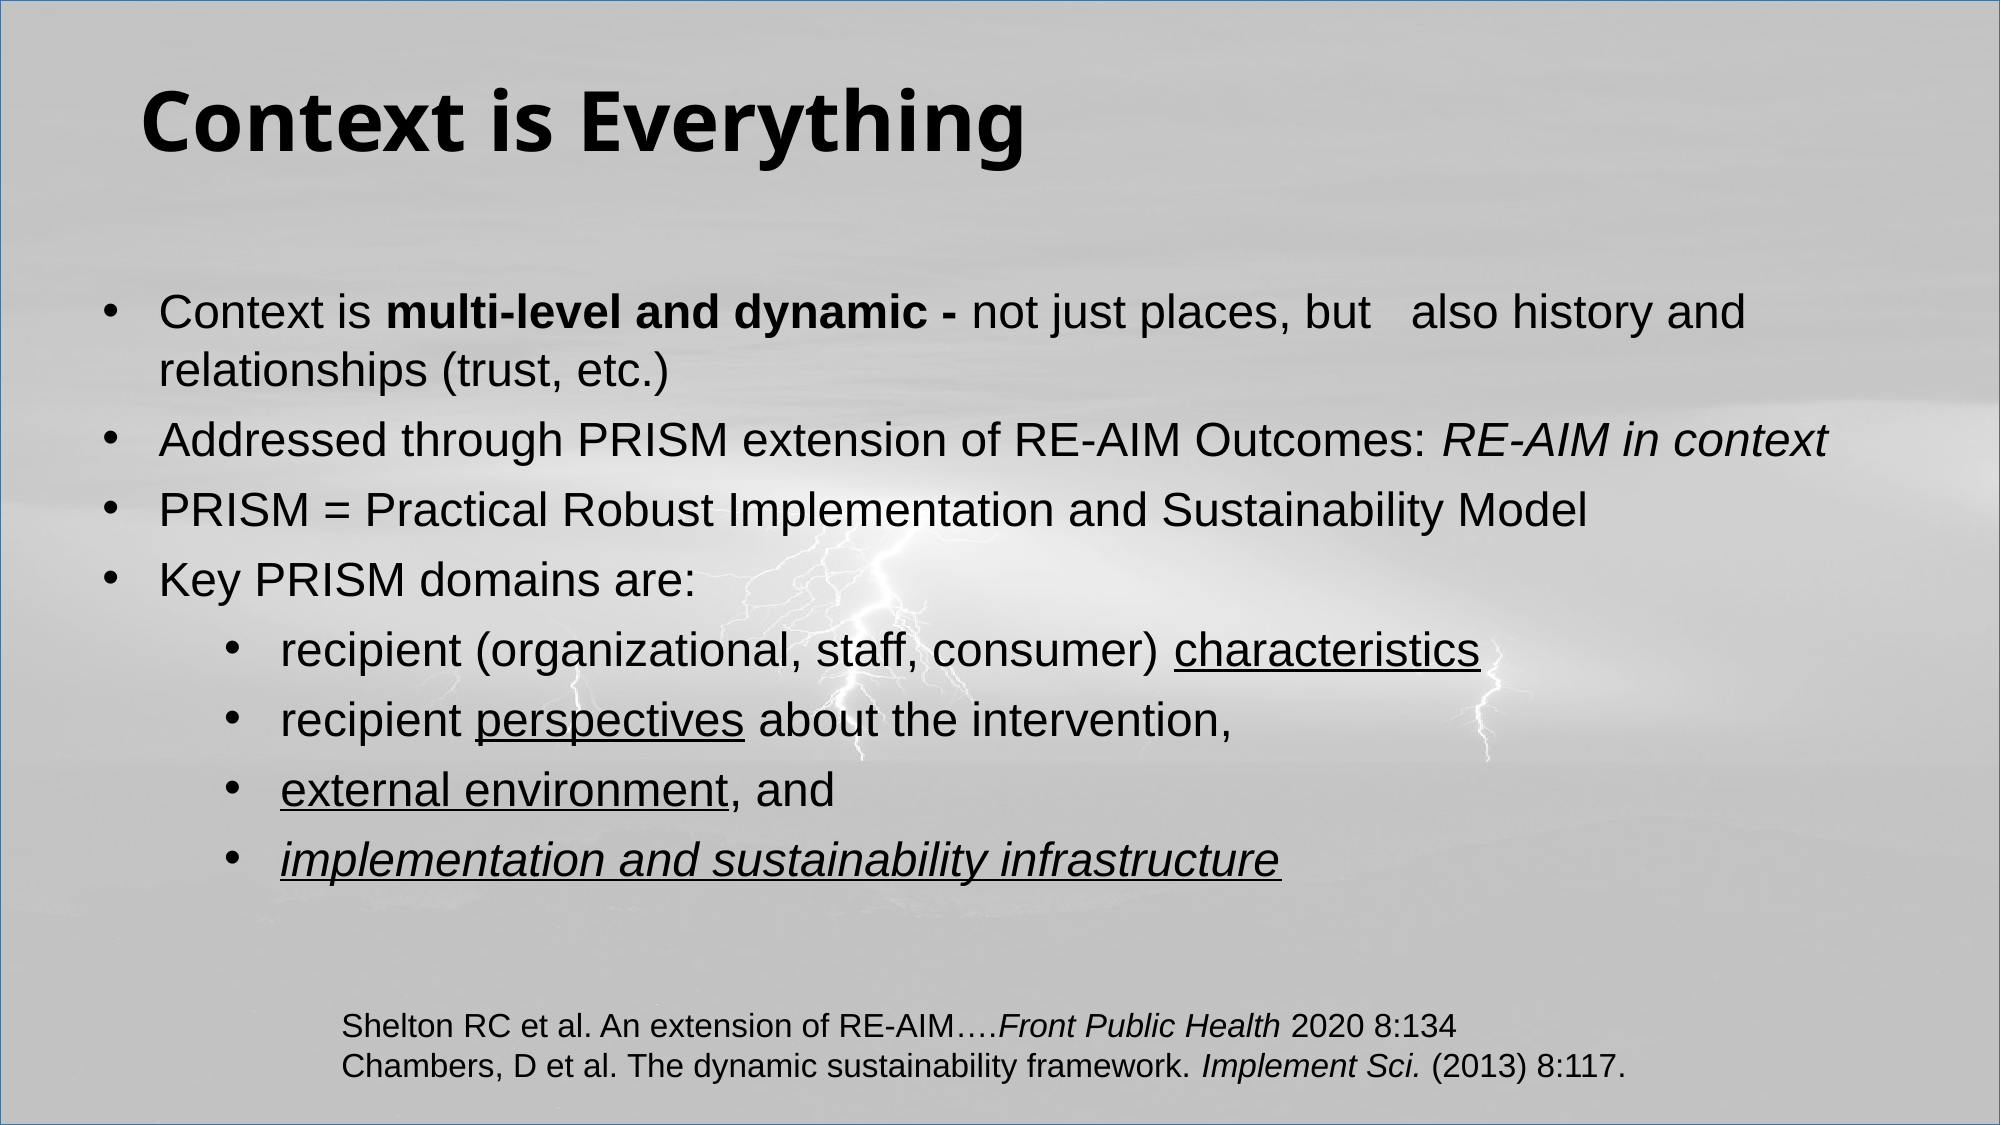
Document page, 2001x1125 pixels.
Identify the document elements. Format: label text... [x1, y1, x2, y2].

text_box Context is multi-level and dynamic - not just places, but also history and relationships (trust, etc.) Addressed through PRISM extension of RE-AIM Outcomes: RE-AIM in context PRISM = Practical Robust Implementation and Sustainability Model Key PRISM domains are: recipient (organizational, staff, consumer) characteristics recipient perspectives about the intervention, external environment, and implementation and sustainability infrastructure [87, 273, 1938, 894]
text_box [0, 0, 2000, 1125]
text_box Shelton RC et al. An extension of RE-AIM….Front Public Health 2020 8:134 Chambers, D et al. The dynamic sustainability framework. Implement Sci. (2013) 8:117. [326, 996, 1675, 1125]
text_box Context is Everything [125, 60, 1479, 176]
